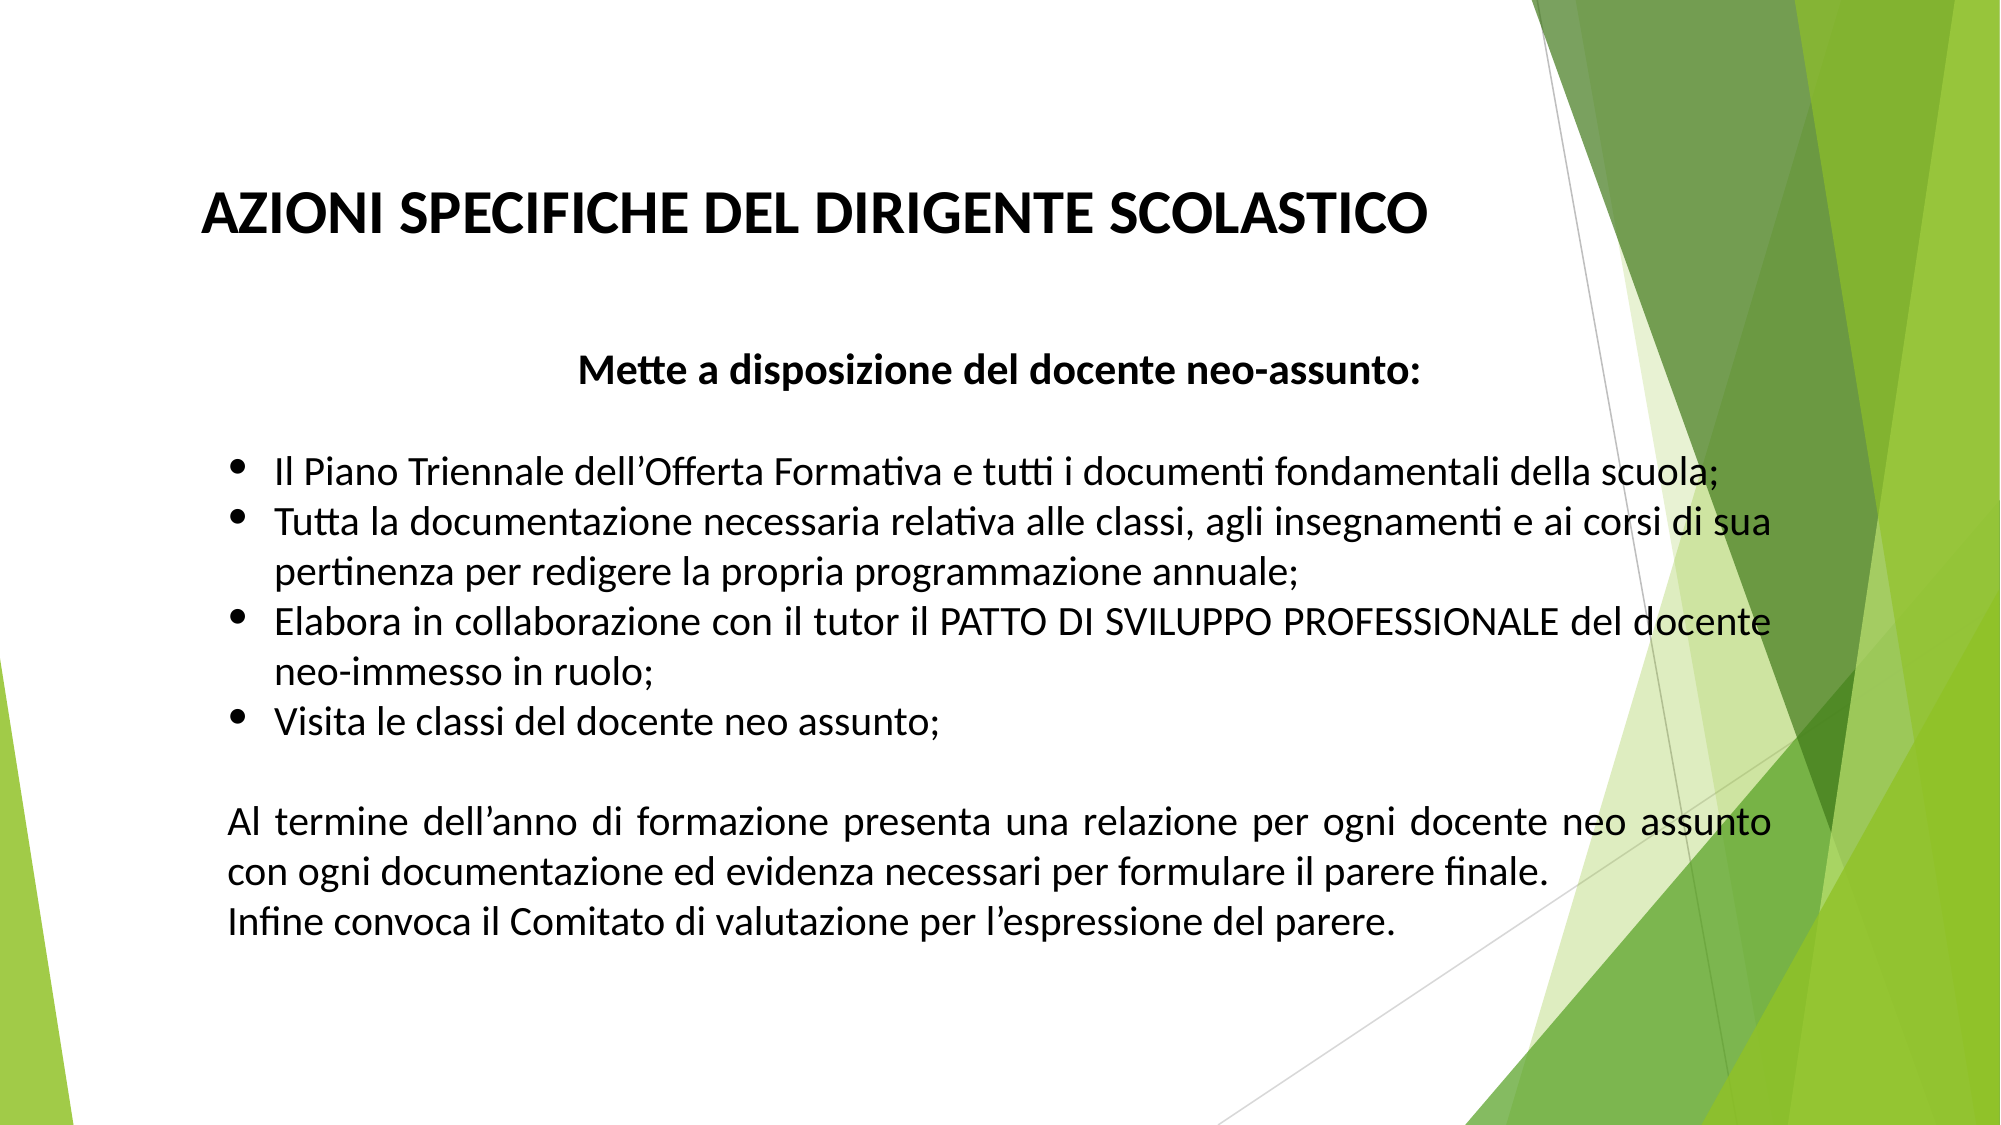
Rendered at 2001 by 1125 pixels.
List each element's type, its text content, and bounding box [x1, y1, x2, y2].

text_box Mette a disposizione del docente neo-assunto: Il Piano Triennale dell’Offerta Formativa e tutti i documenti fondamentali della scuola; Tutta la documentazione necessaria relativa alle classi, agli insegnamenti e ai corsi di sua pertinenza per redigere la propria programmazione annuale; Elabora in collaborazione con il tutor il PATTO DI SVILUPPO PROFESSIONALE del docente neo-immesso in ruolo; Visita le classi del docente neo assunto; Al termine dell’anno di formazione presenta una relazione per ogni docente neo assunto con ogni documentazione ed evidenza necessari per formulare il parere finale. Infine convoca il Comitato di valutazione per l’espressione del parere. [212, 333, 1788, 987]
title AZIONI SPECIFICHE DEL DIRIGENTE SCOLASTICO [111, 99, 1522, 317]
